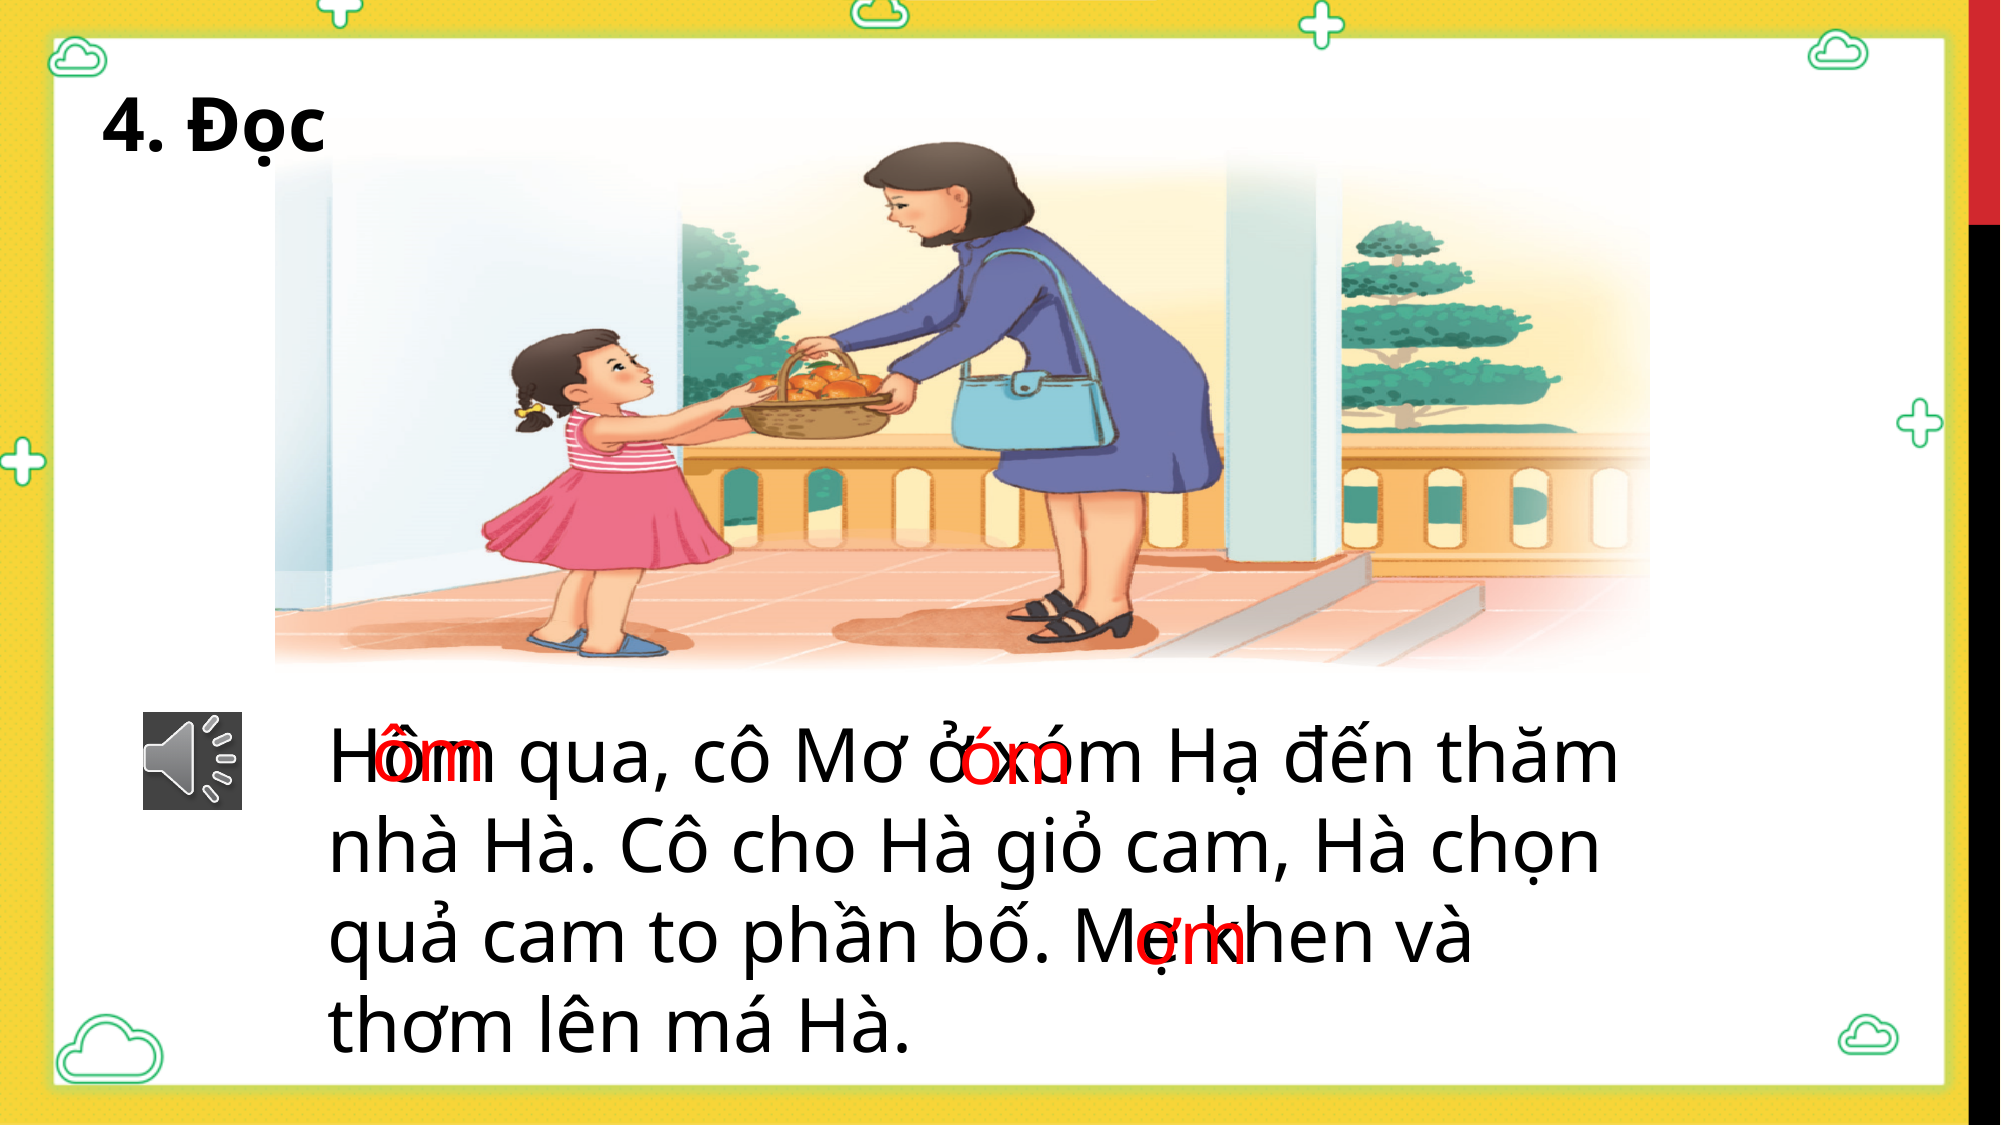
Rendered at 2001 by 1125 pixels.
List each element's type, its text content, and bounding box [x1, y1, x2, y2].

text_box ôm [356, 699, 502, 804]
text_box ơm [1118, 881, 1265, 987]
text_box Hôm qua, cô Mơ ở xóm Hạ đến thăm nhà Hà. Cô cho Hà giỏ cam, Hà chọn quả cam to phần bố. Mẹ khen và thơm lên má Hà. [312, 699, 1700, 1075]
text_box 4. Đọc [87, 68, 342, 174]
text_box óm [943, 701, 1090, 807]
picture [0, 0, 1968, 1125]
